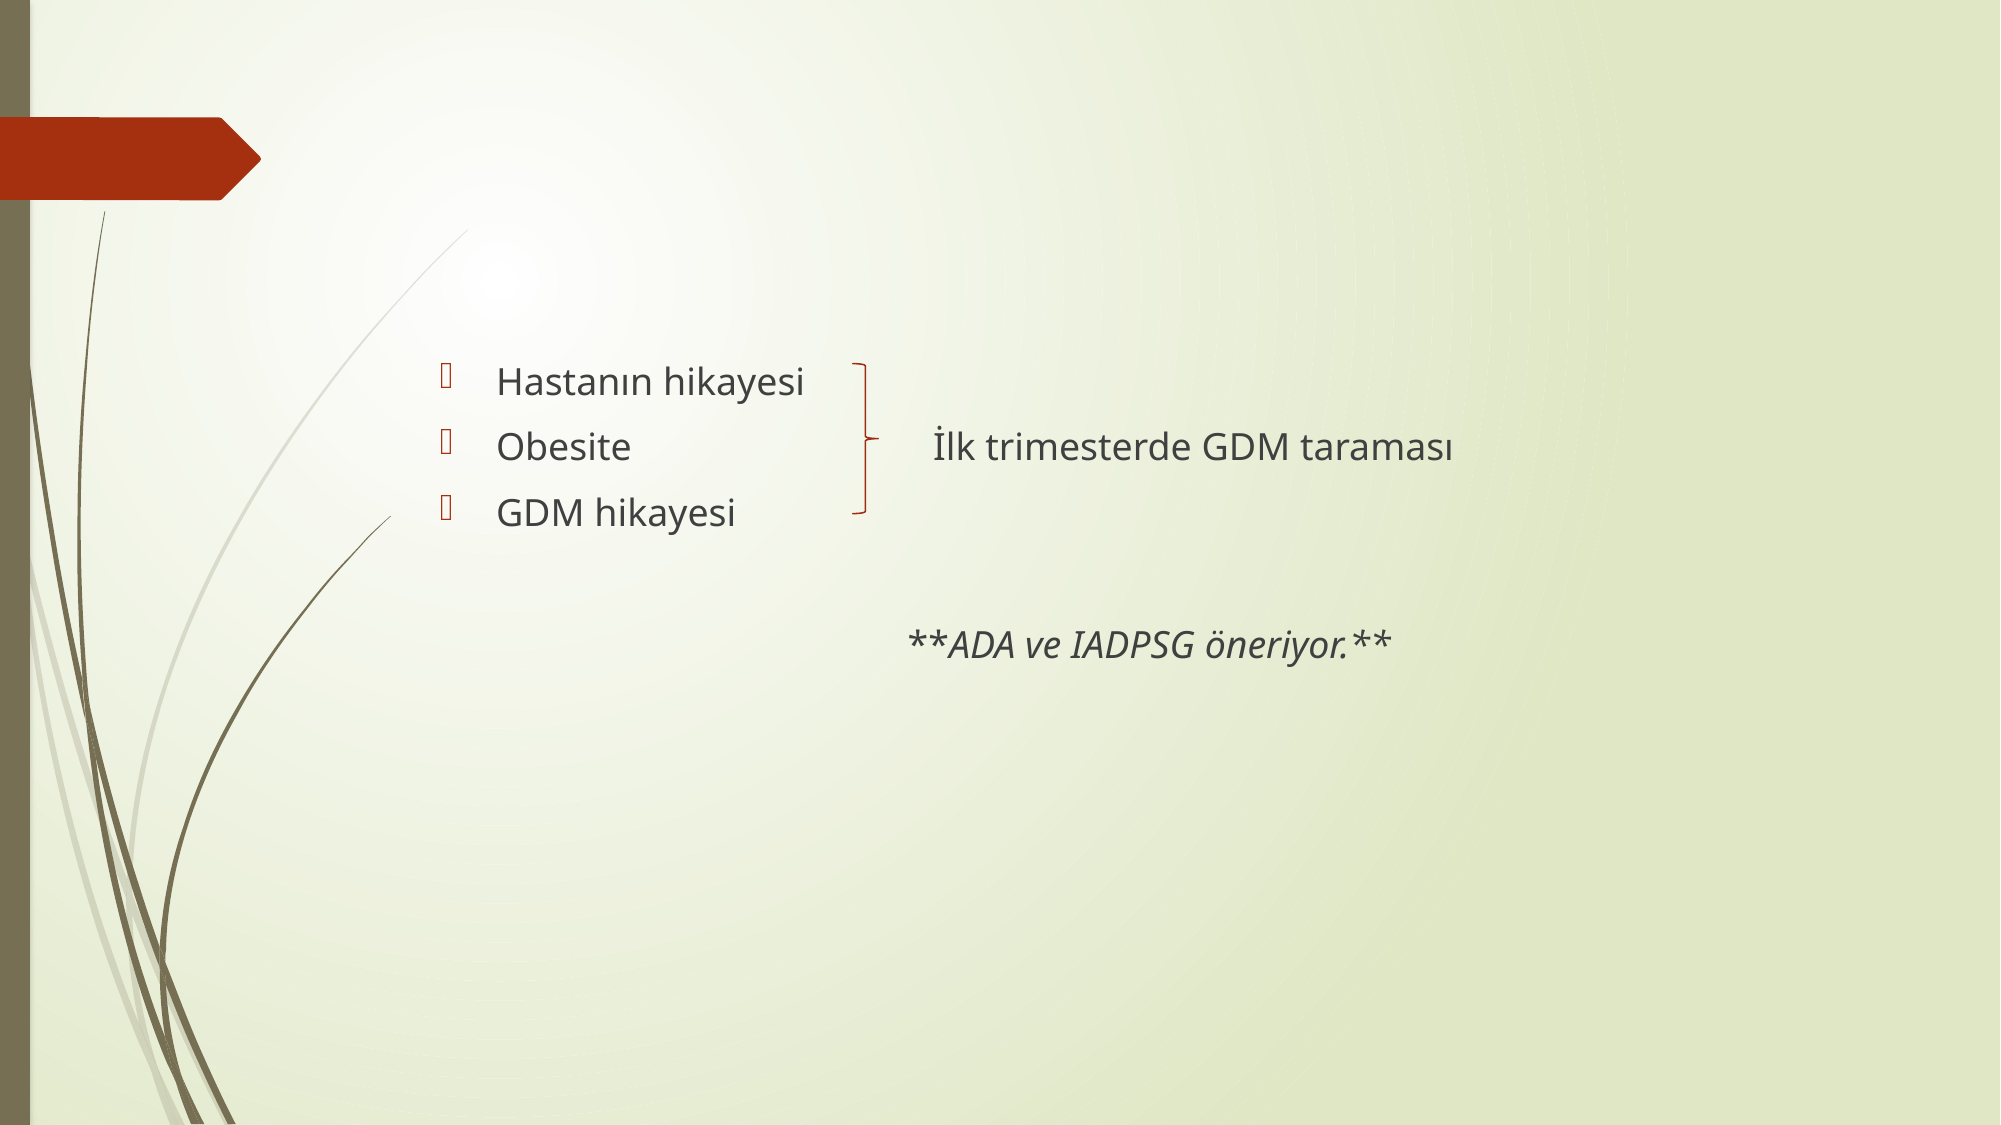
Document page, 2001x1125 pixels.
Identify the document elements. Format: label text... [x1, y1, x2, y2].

list Hastanın hikayesi Obesite İlk trimesterde GDM taraması GDM hikayesi **ADA ve IADPSG öneriyor.** [424, 350, 1888, 970]
text_box [851, 362, 879, 515]
